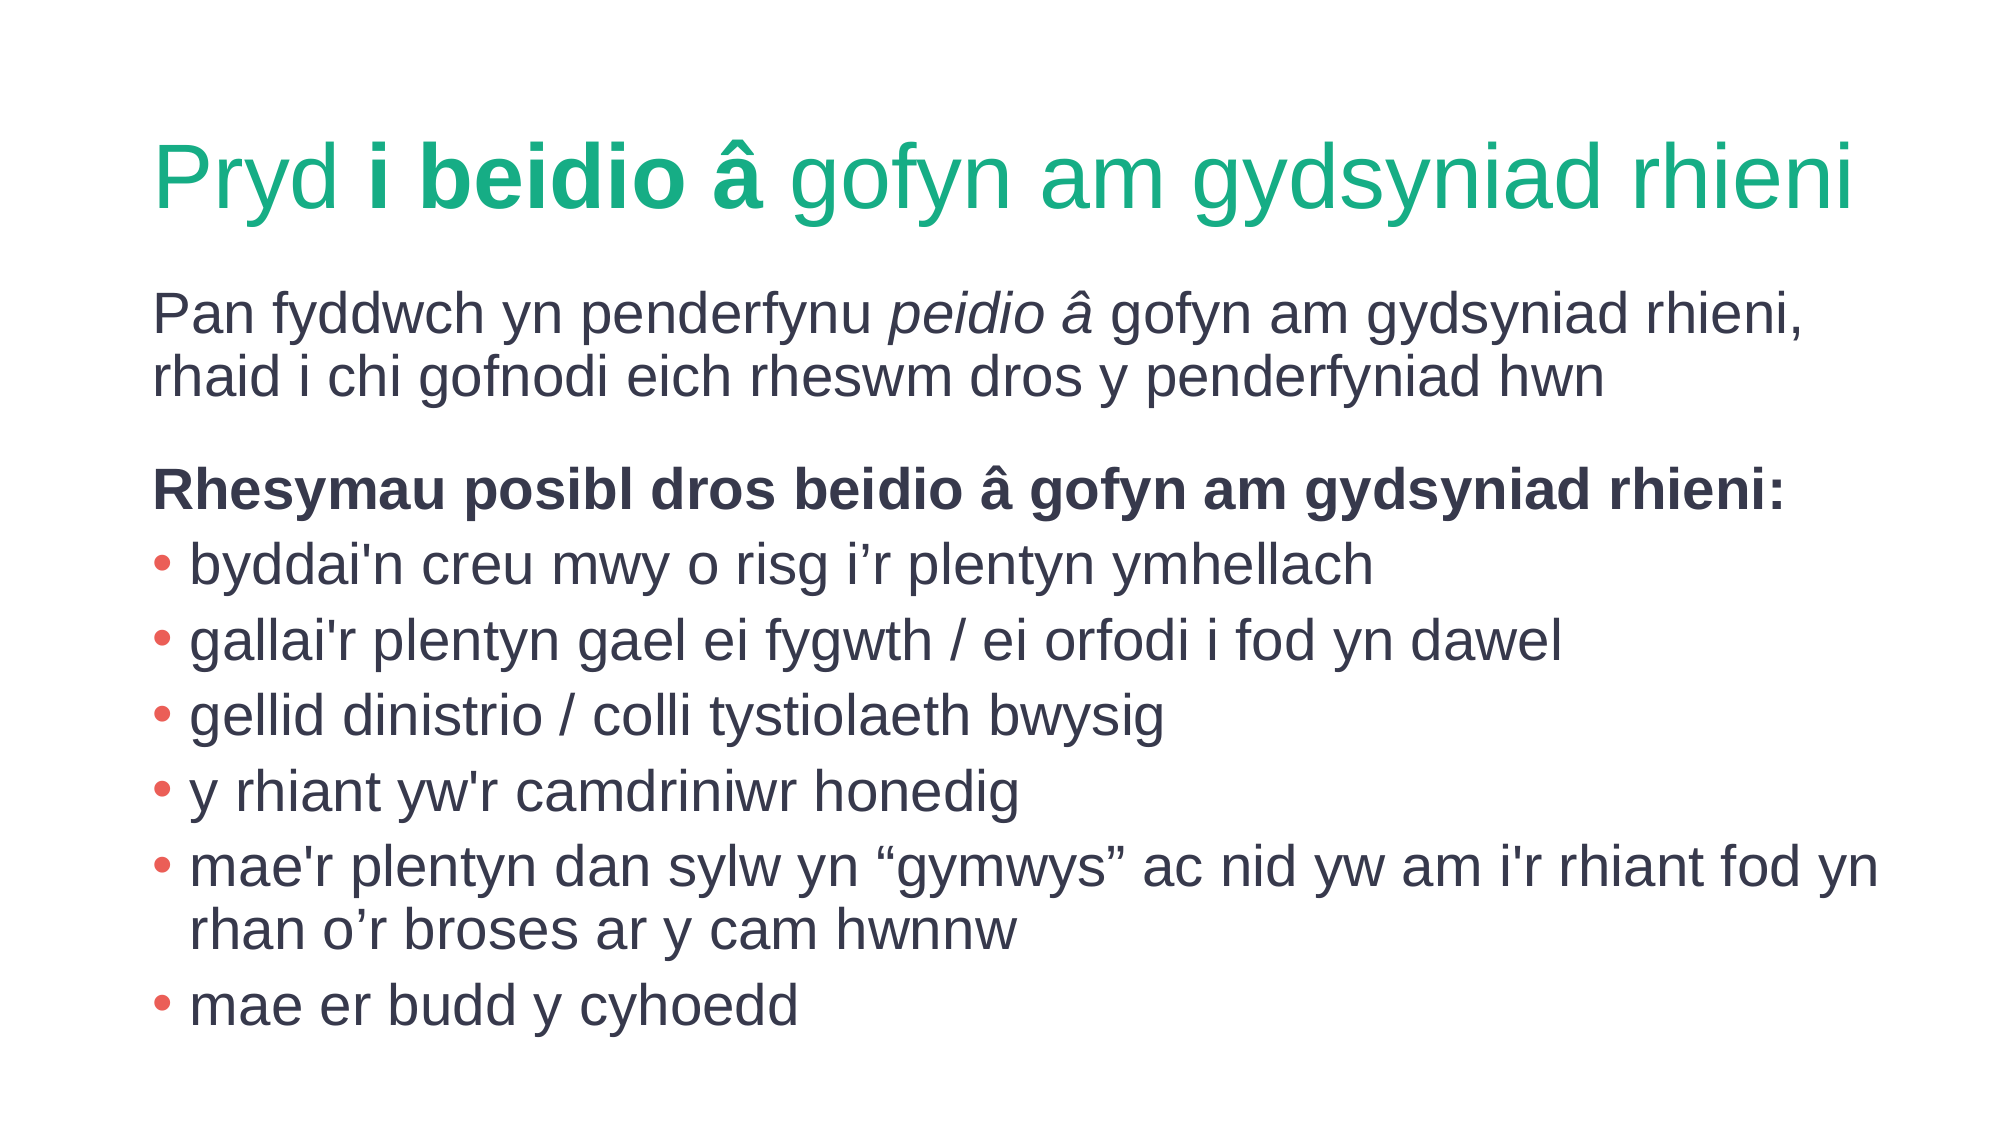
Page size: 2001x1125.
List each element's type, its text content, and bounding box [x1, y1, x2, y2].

list Pan fyddwch yn penderfynu peidio â gofyn am gydsyniad rhieni, rhaid i chi gofnodi eich rheswm dros y penderfyniad hwn Rhesymau posibl dros beidio â gofyn am gydsyniad rhieni: byddai'n creu mwy o risg i’r plentyn ymhellach gallai'r plentyn gael ei fygwth / ei orfodi i fod yn dawel gellid dinistrio / colli tystiolaeth bwysig y rhiant yw'r camdriniwr honedig mae'r plentyn dan sylw yn “gymwys” ac nid yw am i'r rhiant fod yn rhan o’r broses ar y cam hwnnw mae er budd y cyhoedd [137, 275, 1947, 1125]
title Pryd i beidio â gofyn am gydsyniad rhieni [137, 83, 1891, 274]
